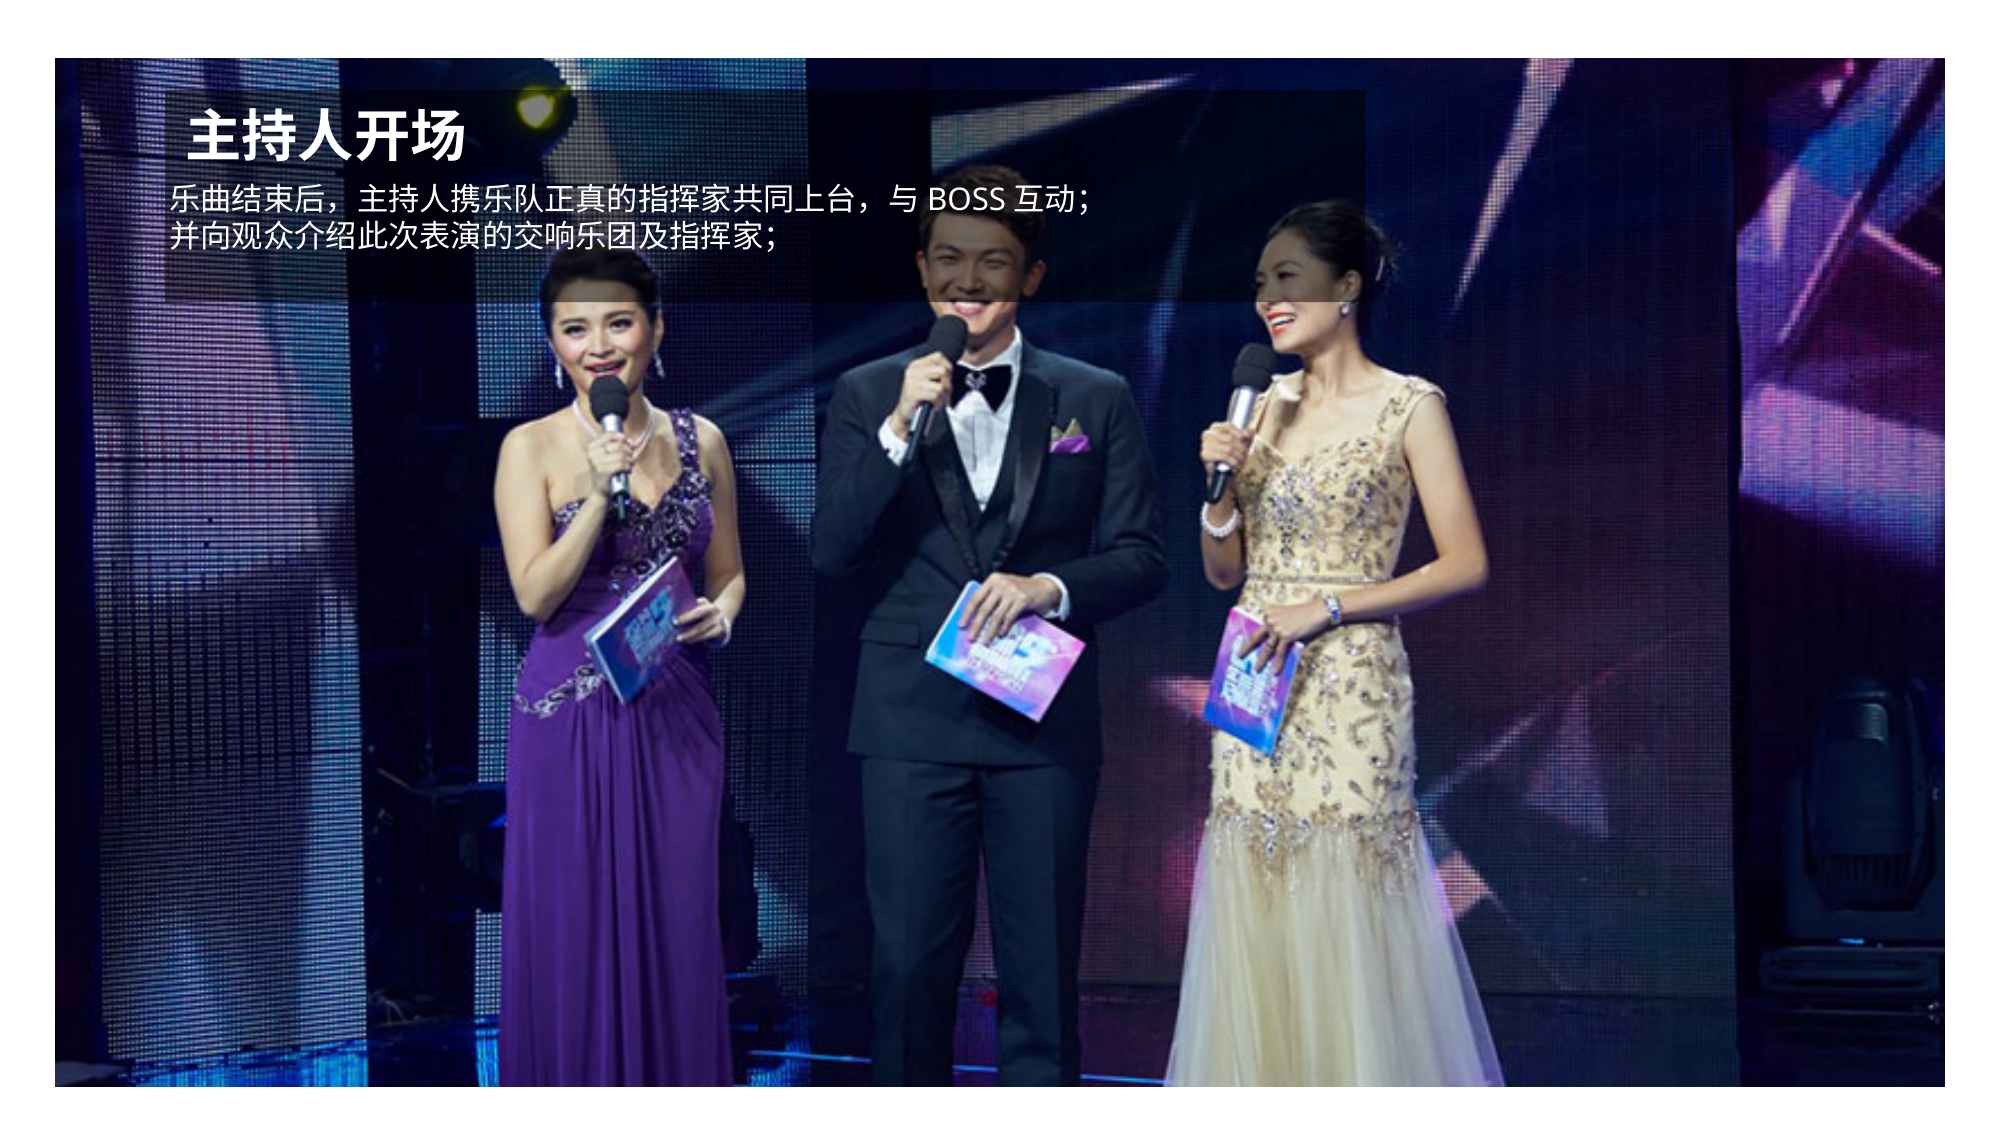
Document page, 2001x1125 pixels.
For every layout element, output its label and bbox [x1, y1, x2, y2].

picture [54, 58, 1945, 1087]
